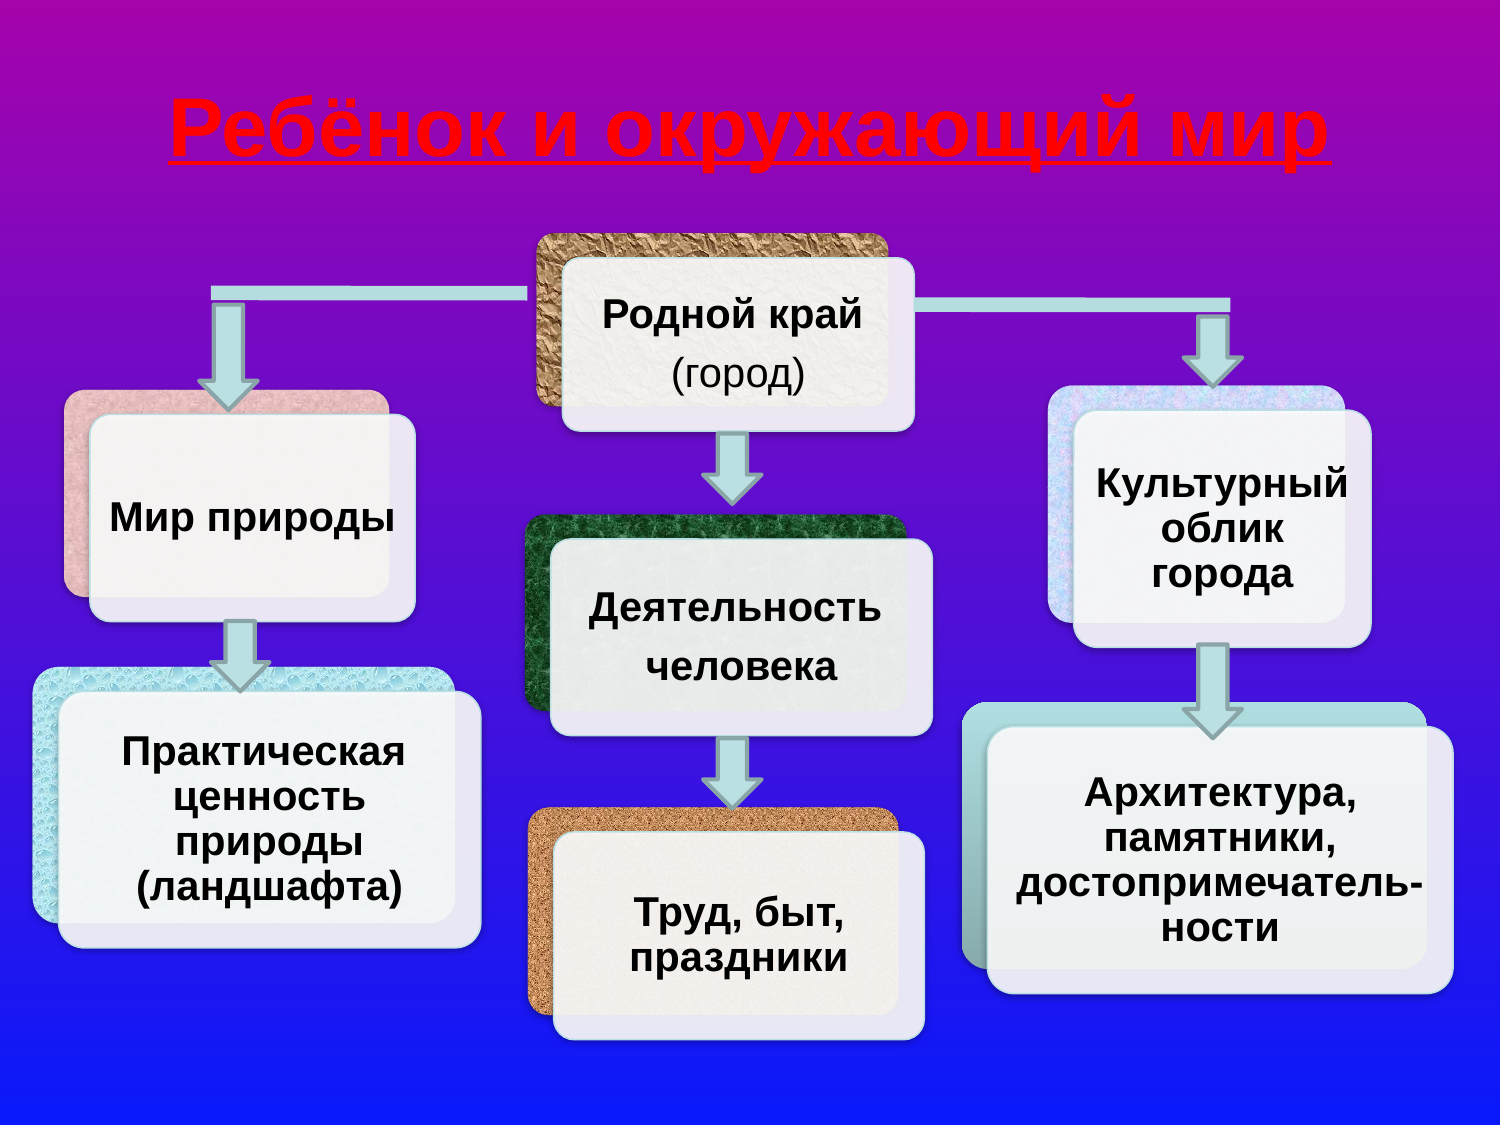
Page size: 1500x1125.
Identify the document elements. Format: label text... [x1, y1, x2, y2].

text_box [58, 228, 1454, 1067]
picture [32, 666, 58, 924]
title Ребёнок и окружающий мир [74, 58, 1426, 188]
